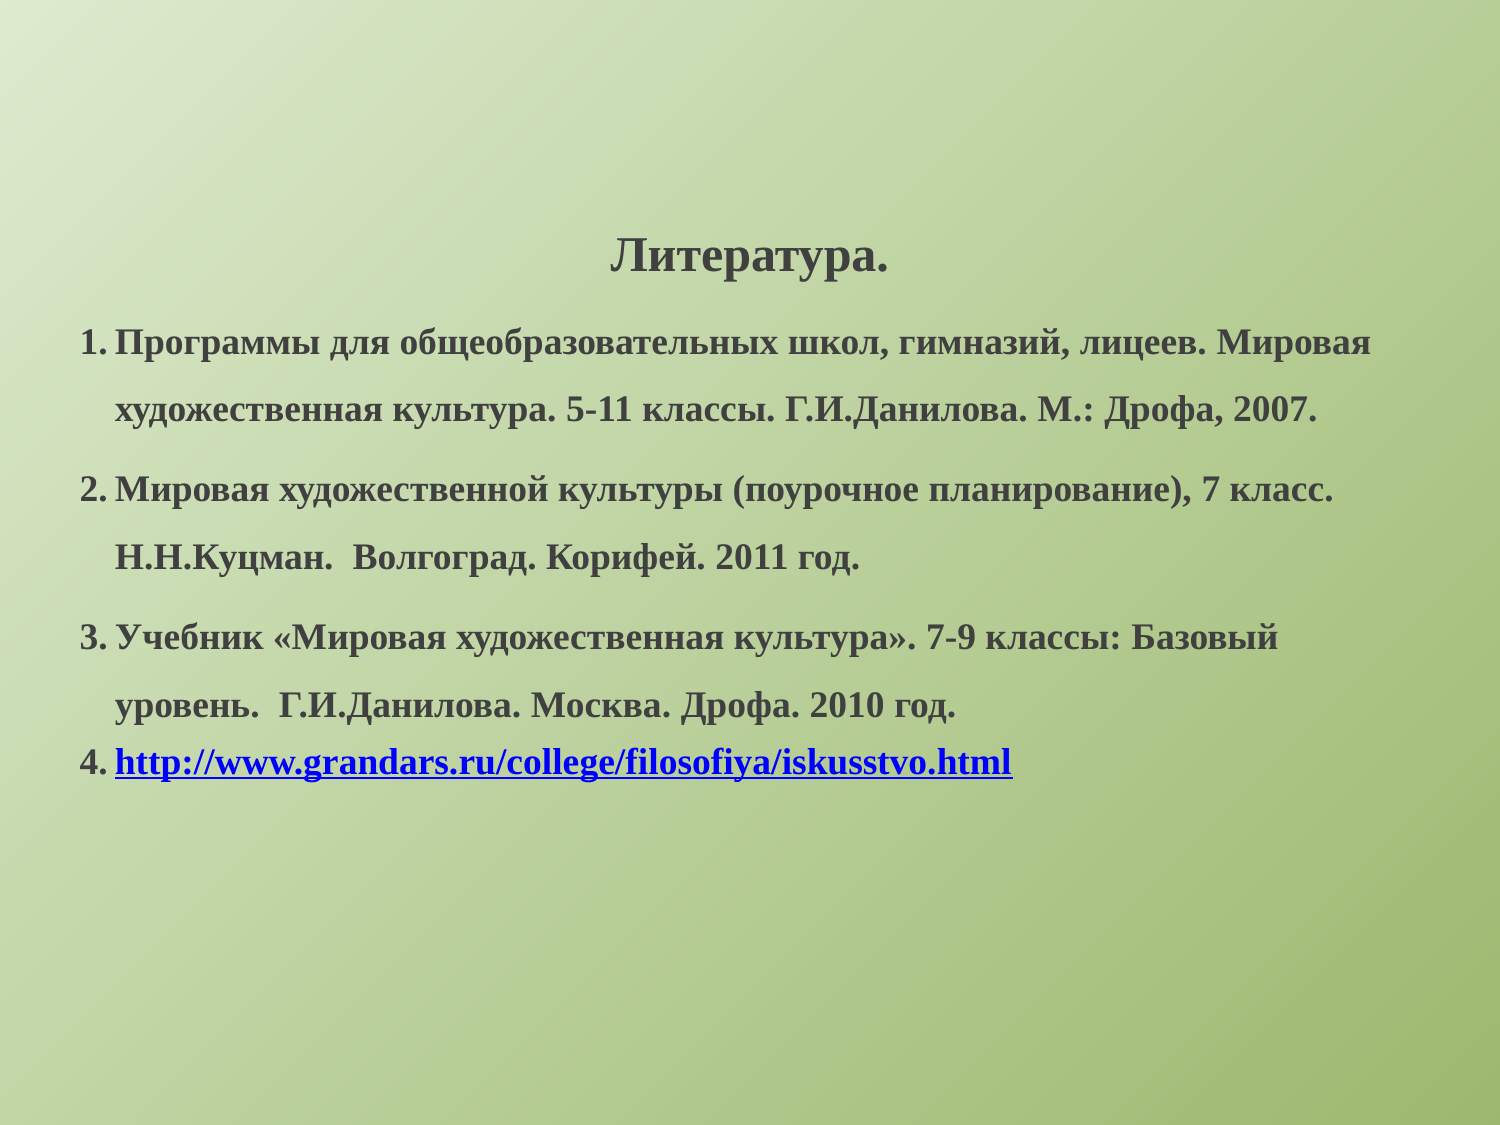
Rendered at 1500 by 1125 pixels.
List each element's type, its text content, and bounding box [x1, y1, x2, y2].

text_box Литература. Программы для общеобразовательных школ, гимназий, лицеев. Мировая художественная культура. 5-11 классы. Г.И.Данилова. М.: Дрофа, 2007. Мировая художественной культуры (поурочное планирование), 7 класс. Н.Н.Куцман. Волгоград. Корифей. 2011 год. Учебник «Мировая художественная культура». 7-9 классы: Базовый уровень. Г.И.Данилова. Москва. Дрофа. 2010 год. http://www.grandars.ru/college/filosofiya/iskusstvo.html [64, 184, 1436, 835]
